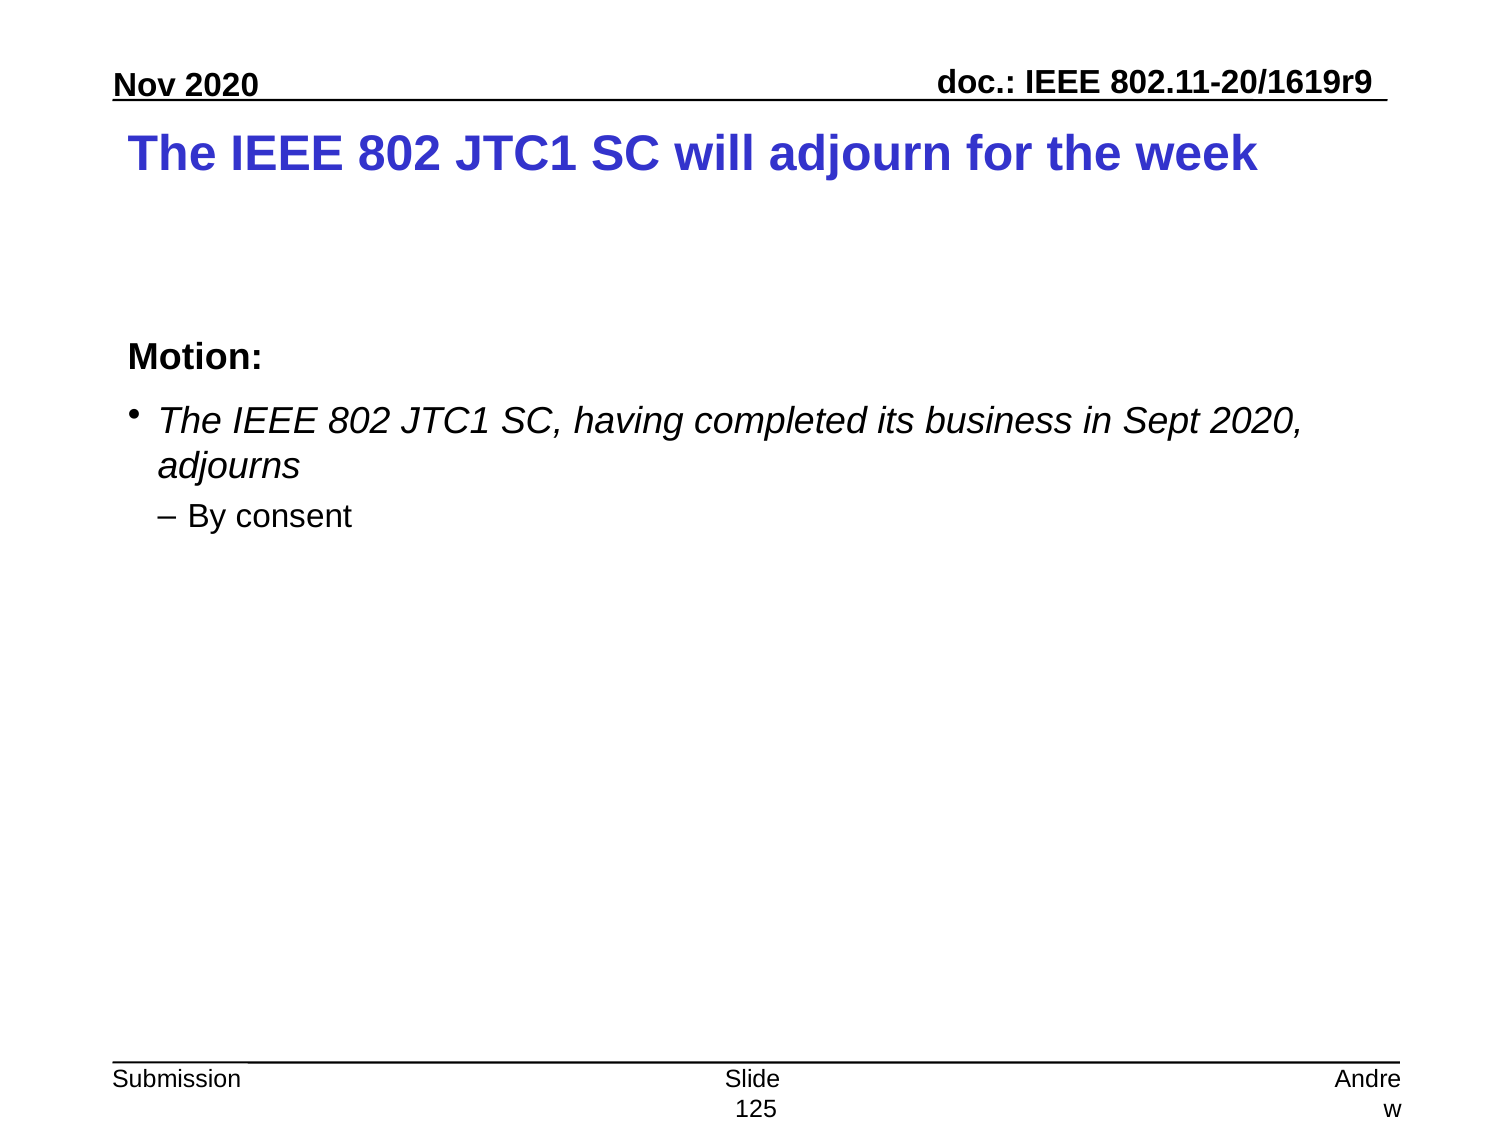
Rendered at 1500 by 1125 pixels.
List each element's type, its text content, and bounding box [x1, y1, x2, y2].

slide_number Slide 125 [709, 1061, 803, 1093]
list Motion: The IEEE 802 JTC1 SC, having completed its business in Sept 2020, adjourns By consent [112, 324, 1388, 1000]
footer Andrew Myles, Cisco [1320, 1061, 1402, 1093]
title The IEEE 802 JTC1 SC will adjourn for the week [112, 112, 1388, 288]
